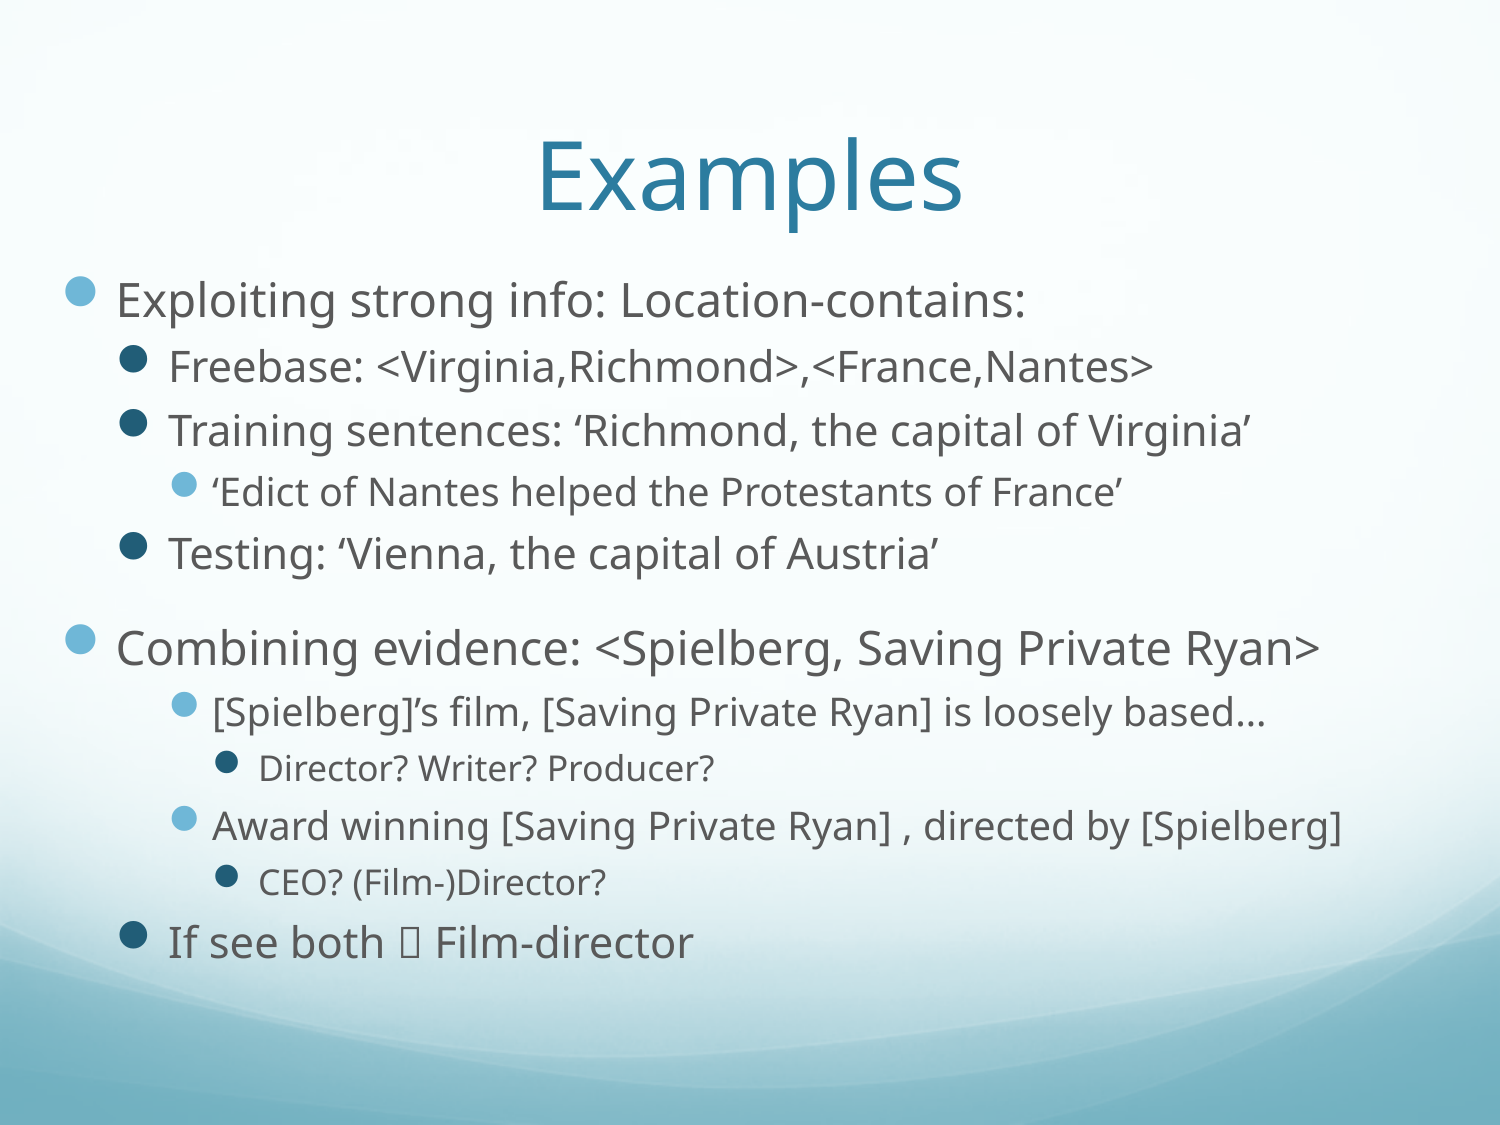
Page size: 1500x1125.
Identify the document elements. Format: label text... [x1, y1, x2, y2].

title Examples [90, 17, 1410, 237]
list Exploiting strong info: Location-contains: Freebase: <Virginia,Richmond>,<France,Nantes> Training sentences: ‘Richmond, the capital of Virginia’ ‘Edict of Nantes helped the Protestants of France’ Testing: ‘Vienna, the capital of Austria’ Combining evidence: <Spielberg, Saving Private Ryan> [Spielberg]’s film, [Saving Private Ryan] is loosely based… Director? Writer? Producer? Award winning [Saving Private Ryan] , directed by [Spielberg] CEO? (Film-)Director? If see both  Film-director [46, 262, 1471, 975]
